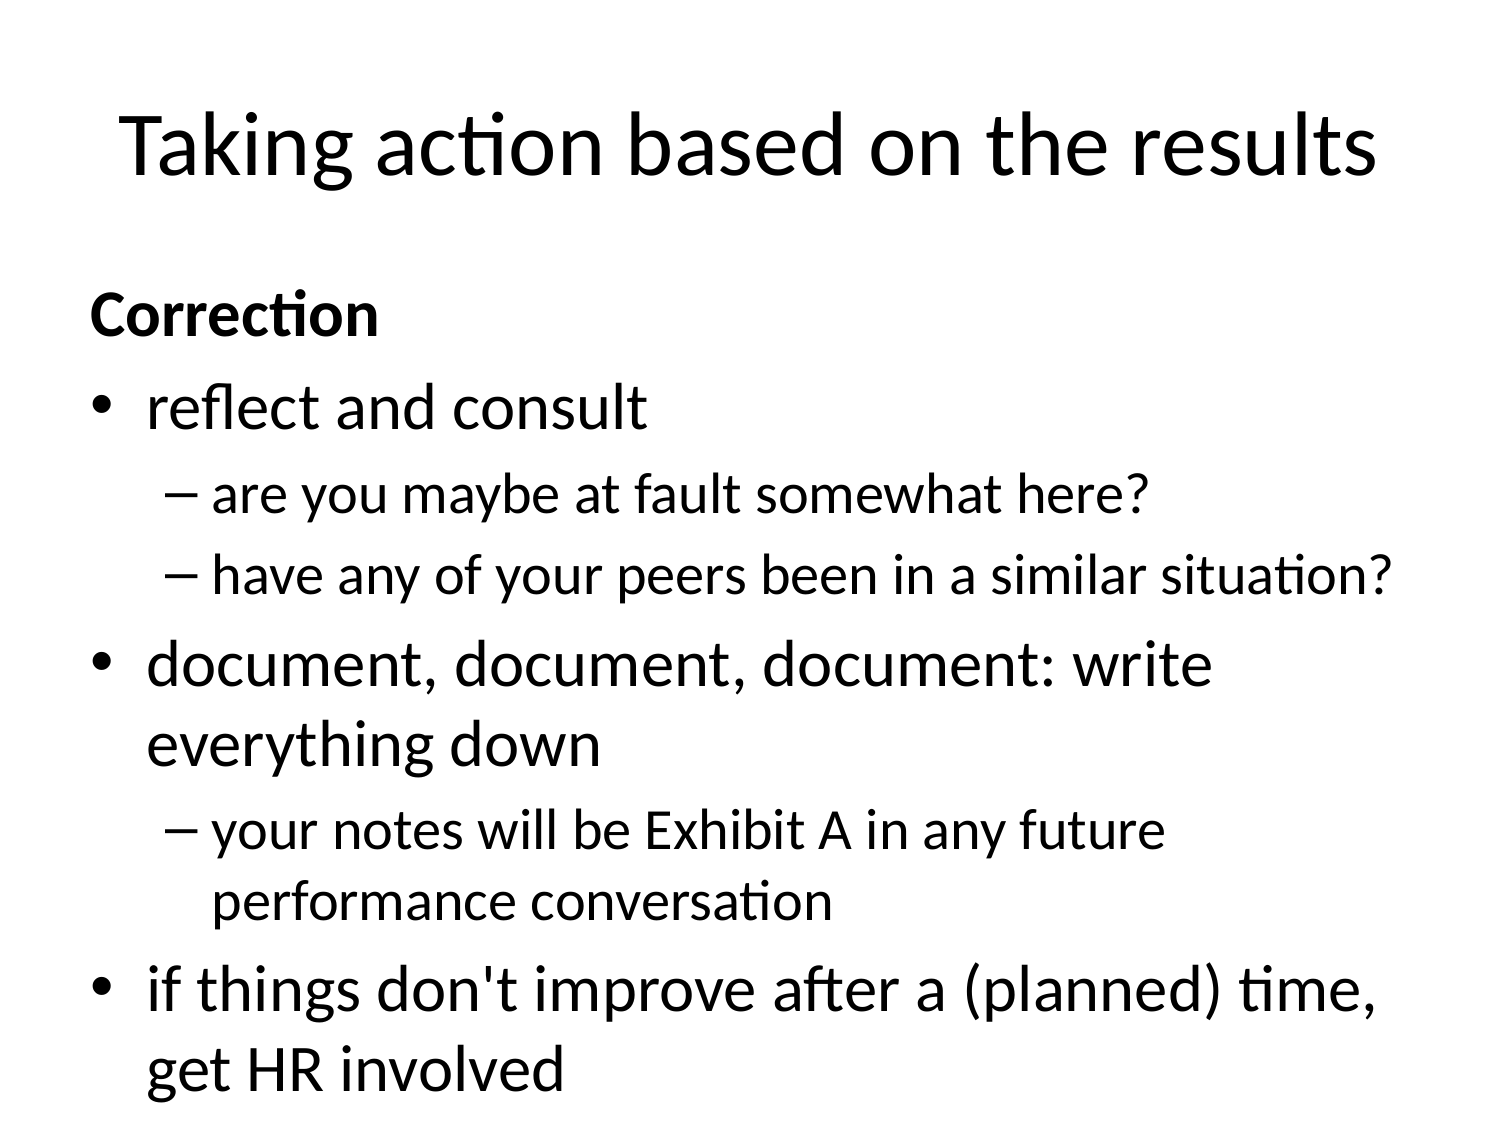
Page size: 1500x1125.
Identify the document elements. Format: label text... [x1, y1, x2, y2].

title Taking action based on the results [75, 45, 1425, 233]
list Correction reflect and consult are you maybe at fault somewhat here? have any of your peers been in a similar situation? document, document, document: write everything down your notes will be Exhibit A in any future performance conversation if things don't improve after a (planned) time, get HR involved [75, 262, 1425, 1005]
